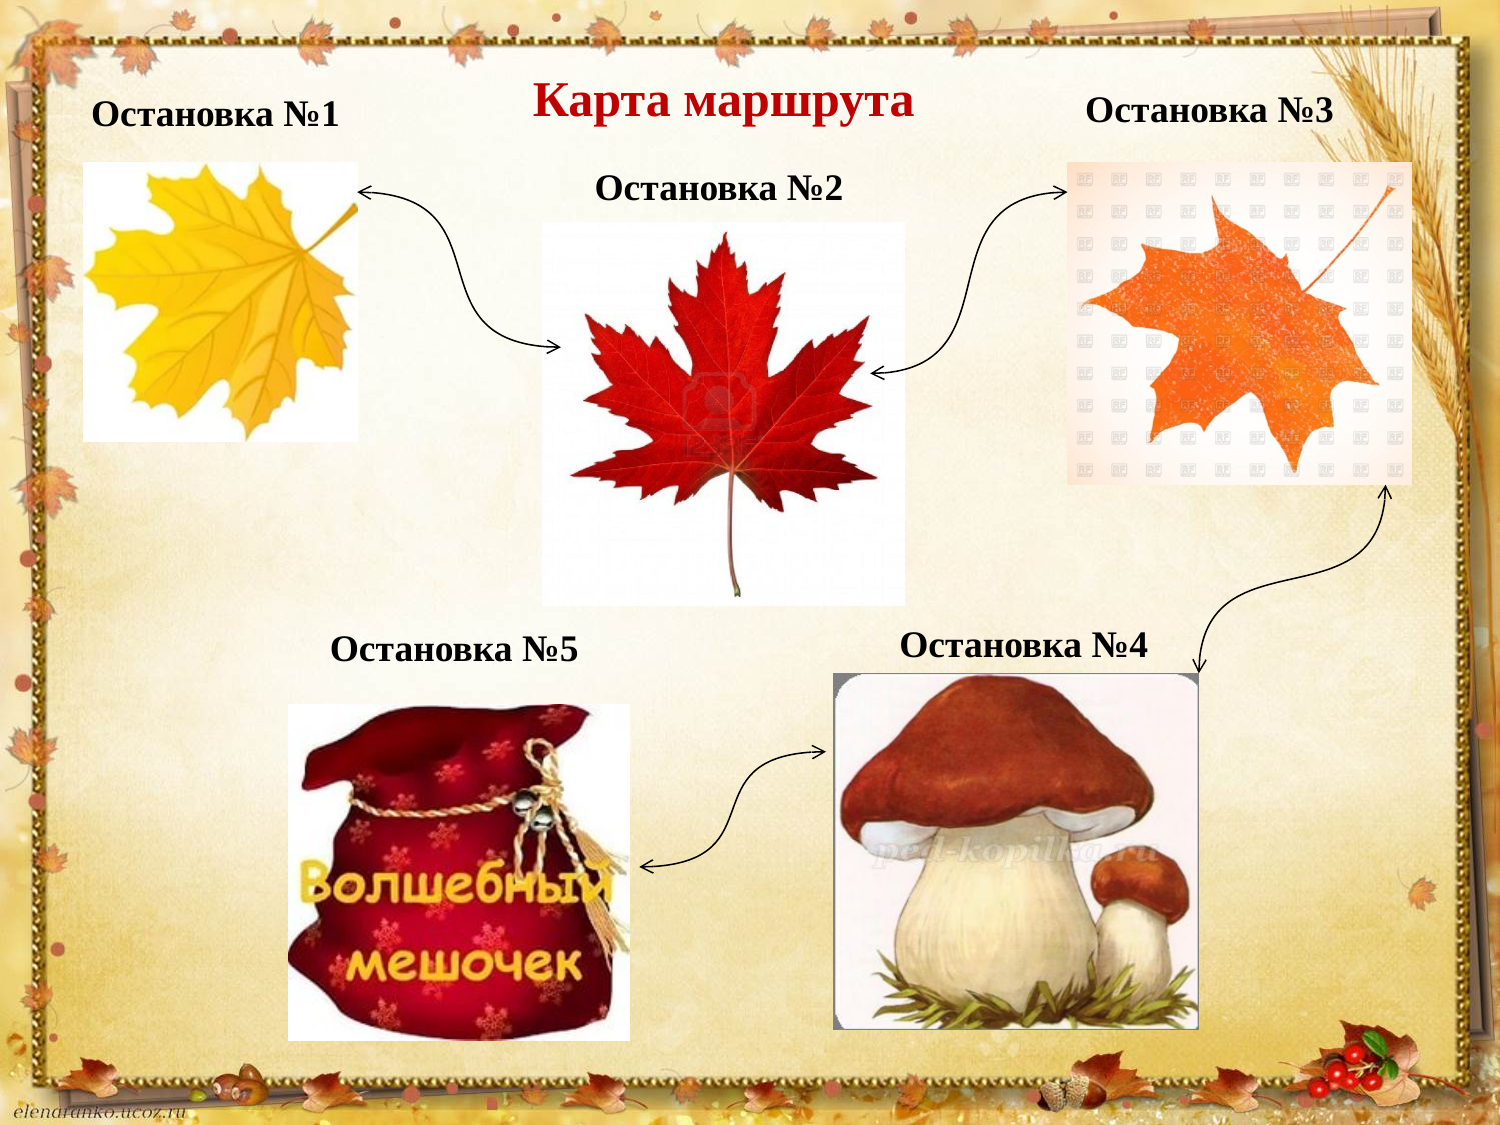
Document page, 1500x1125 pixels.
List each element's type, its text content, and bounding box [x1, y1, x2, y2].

text_box Остановка №2 [579, 155, 868, 215]
text_box Остановка №1 [76, 81, 365, 142]
text_box Остановка №4 [884, 612, 1164, 671]
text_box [869, 191, 1068, 374]
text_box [639, 751, 827, 868]
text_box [356, 191, 562, 348]
text_box Остановка №3 [1070, 77, 1359, 138]
text_box Остановка №5 [314, 616, 604, 677]
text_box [1197, 485, 1387, 673]
text_box Карта маршрута [518, 58, 930, 134]
picture [0, 0, 1500, 1125]
